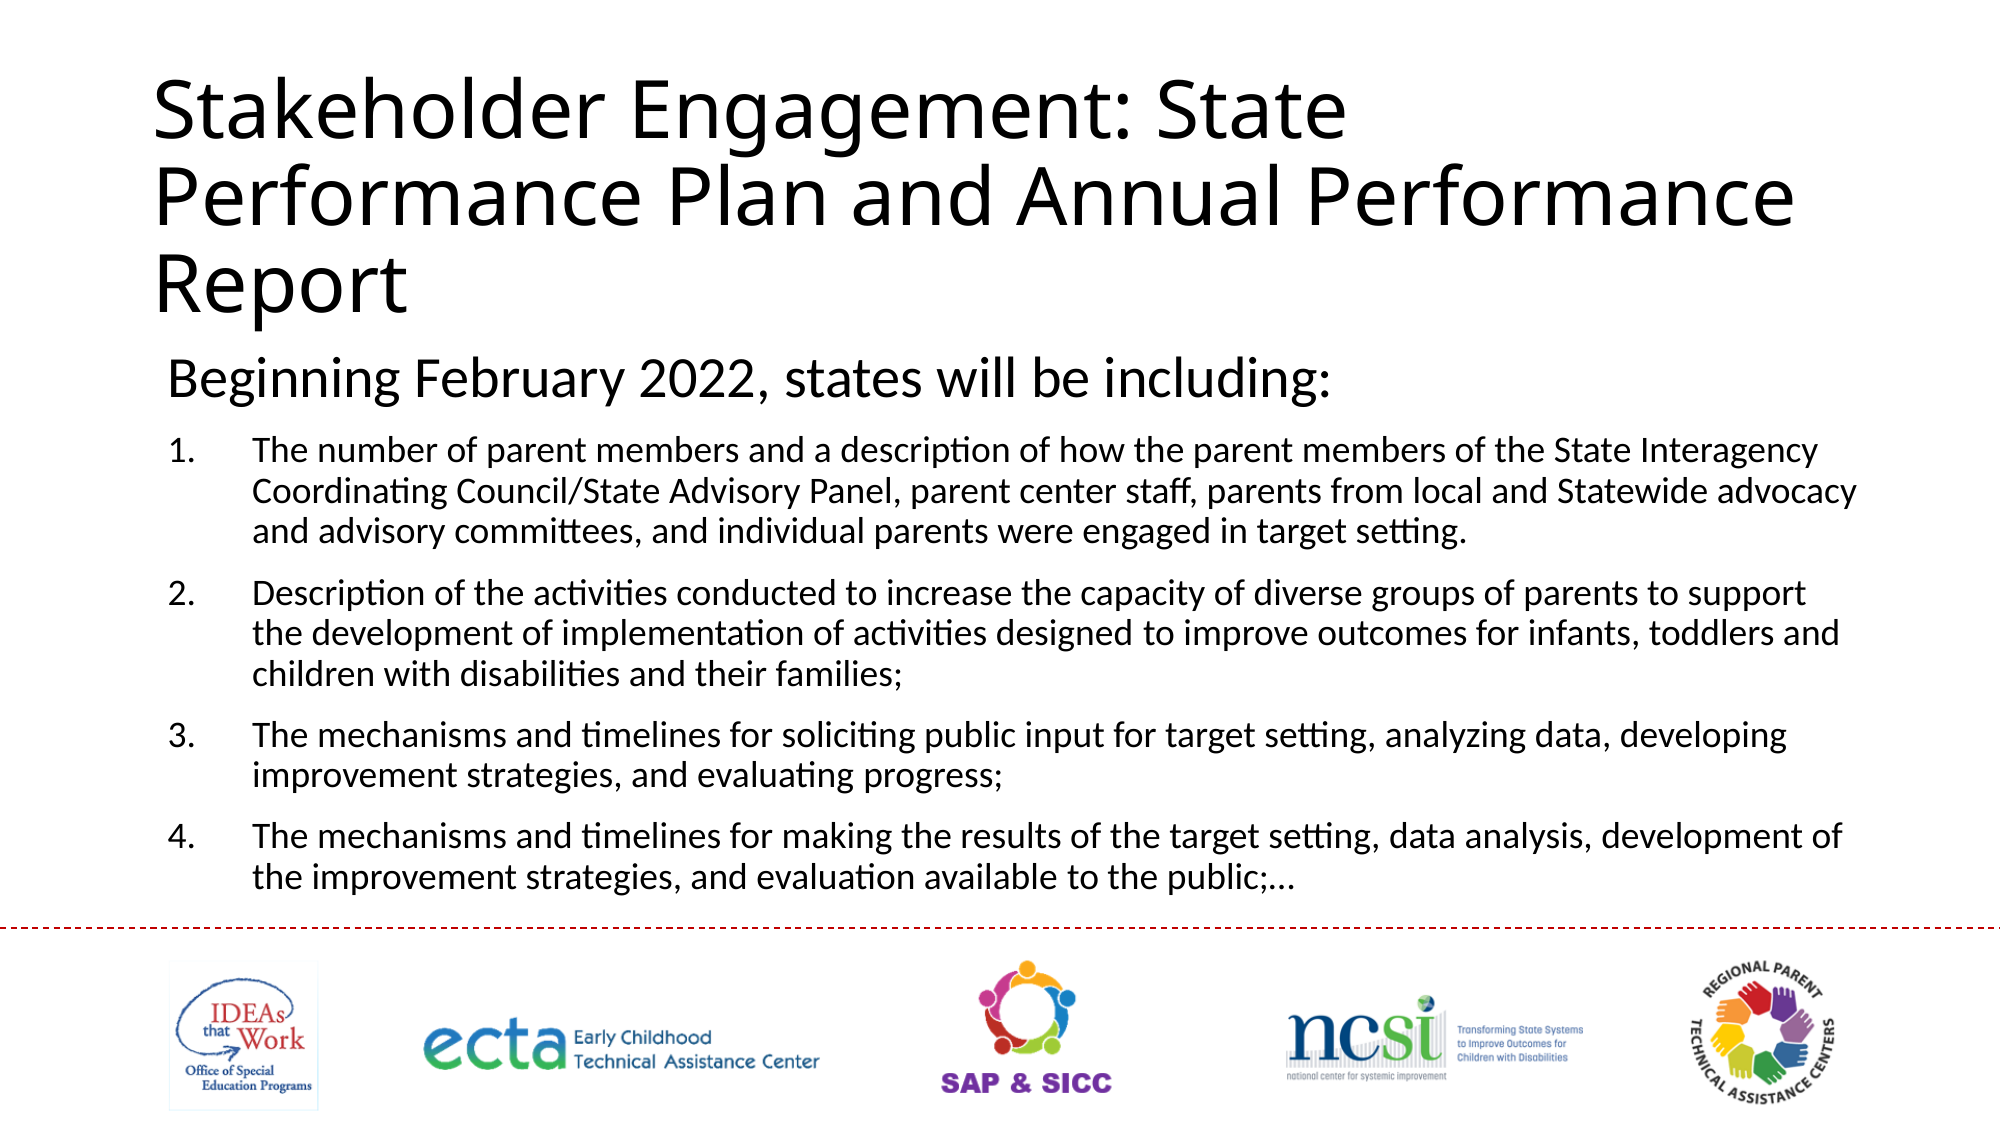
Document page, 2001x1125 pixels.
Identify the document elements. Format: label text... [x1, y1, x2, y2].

list Beginning February 2022, states will be including: The number of parent members and a description of how the parent members of the State Interagency Coordinating Council/State Advisory Panel, parent center staff, parents from local and Statewide advocacy and advisory committees, and individual parents were engaged in target setting. Description of the activities conducted to increase the capacity of diverse groups of parents to support the development of implementation of activities designed to improve outcomes for infants, toddlers and children with disabilities and their families; The mechanisms and timelines for soliciting public input for target setting, analyzing data, developing improvement strategies, and evaluating progress; The mechanisms and timelines for making the results of the target setting, data analysis, development of the improvement strategies, and evaluation available to the public;… [152, 339, 1878, 915]
title Stakeholder Engagement: State Performance Plan and Annual Performance Report [137, 59, 1863, 340]
picture [144, 947, 1856, 1120]
